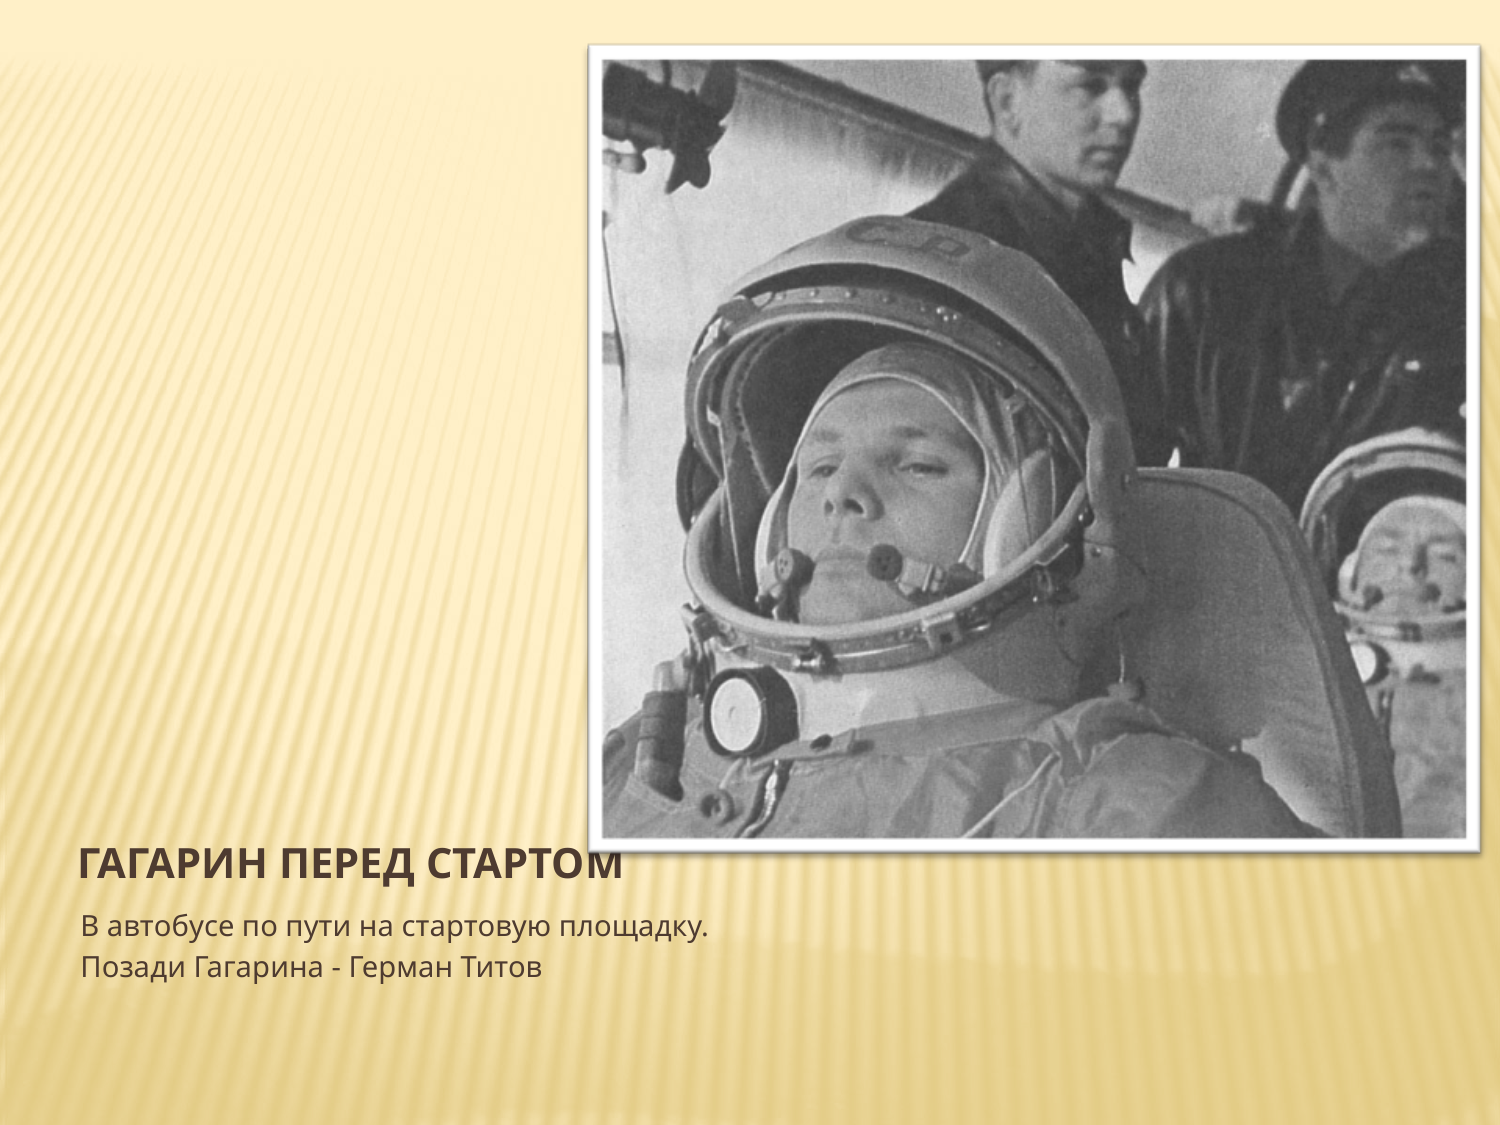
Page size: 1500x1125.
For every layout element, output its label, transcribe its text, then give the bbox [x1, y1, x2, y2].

title Гагарин перед стартом [62, 819, 1025, 905]
picture [576, 38, 1494, 869]
list В автобусе по пути на стартовую площадку. Позади Гагарина - Герман Титов [62, 907, 1026, 1034]
